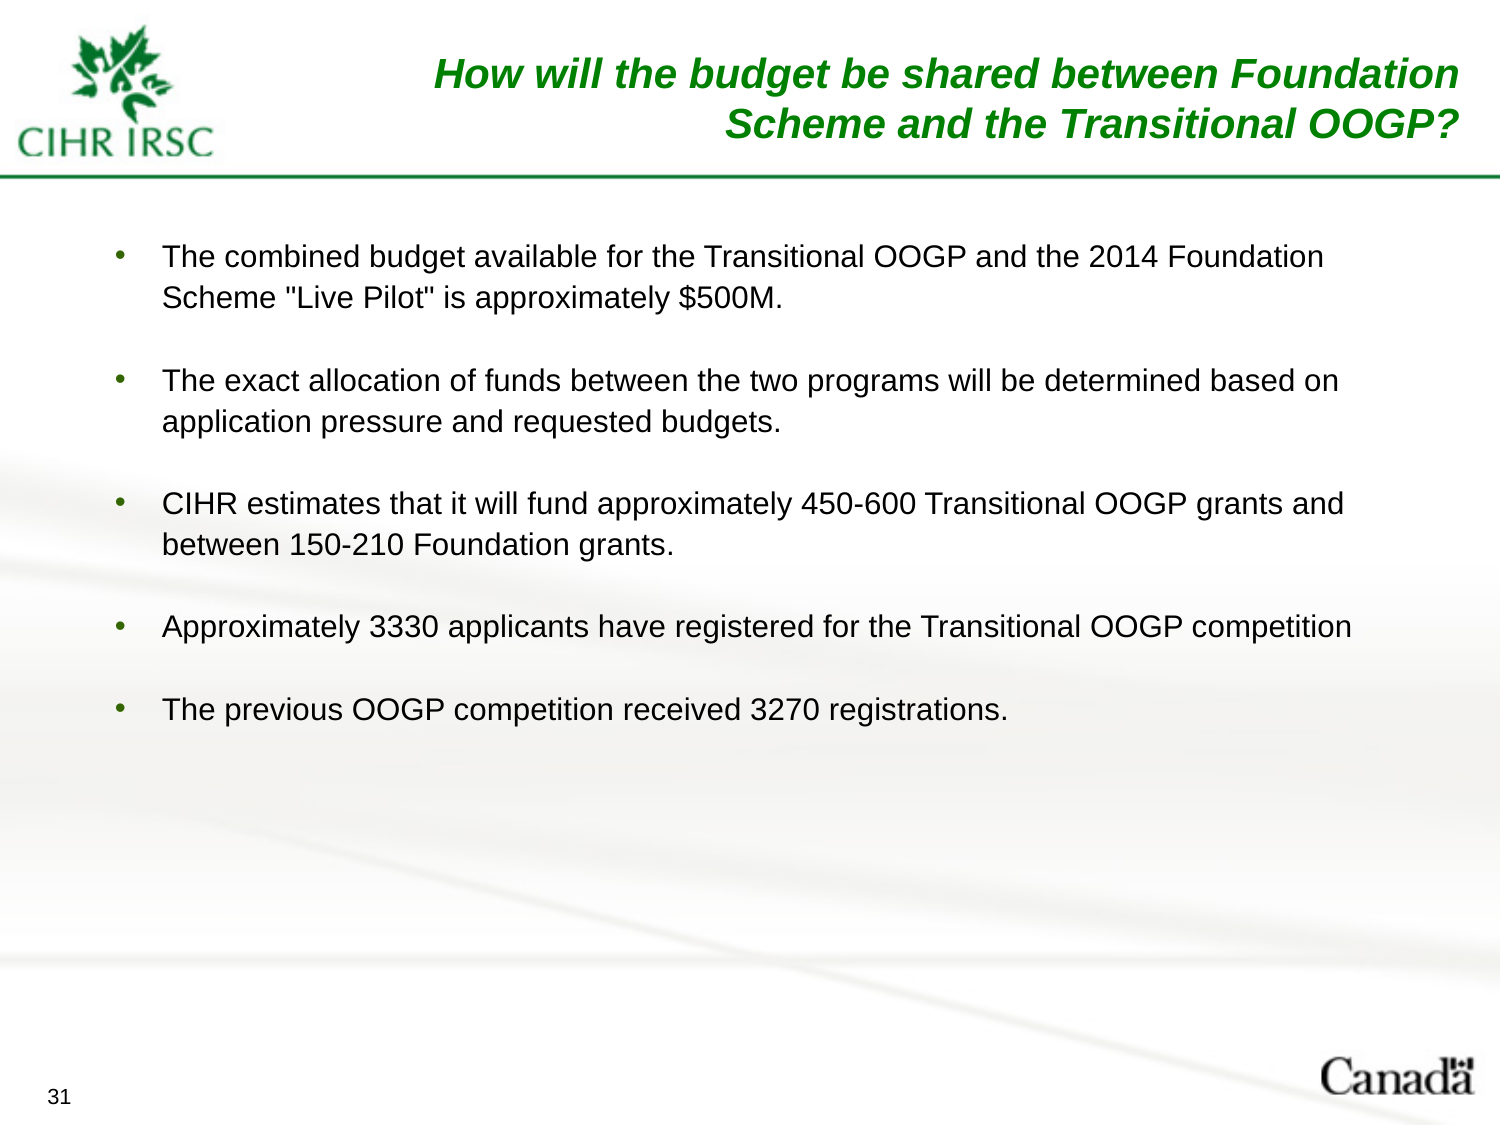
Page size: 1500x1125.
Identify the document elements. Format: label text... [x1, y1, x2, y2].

text_box 31 [6, 1074, 113, 1113]
title How will the budget be shared between Foundation Scheme and the Transitional OOGP? [337, 37, 1475, 155]
slide_number 31 [1075, 1042, 1426, 1103]
list The combined budget available for the Transitional OOGP and the 2014 Foundation Scheme "Live Pilot" is approximately $500M. The exact allocation of funds between the two programs will be determined based on application pressure and requested budgets. CIHR estimates that it will fund approximately 450-600 Transitional OOGP grants and between 150-210 Foundation grants. Approximately 3330 applicants have registered for the Transitional OOGP competition The previous OOGP competition received 3270 registrations. [99, 224, 1400, 963]
picture [0, 0, 1500, 1125]
